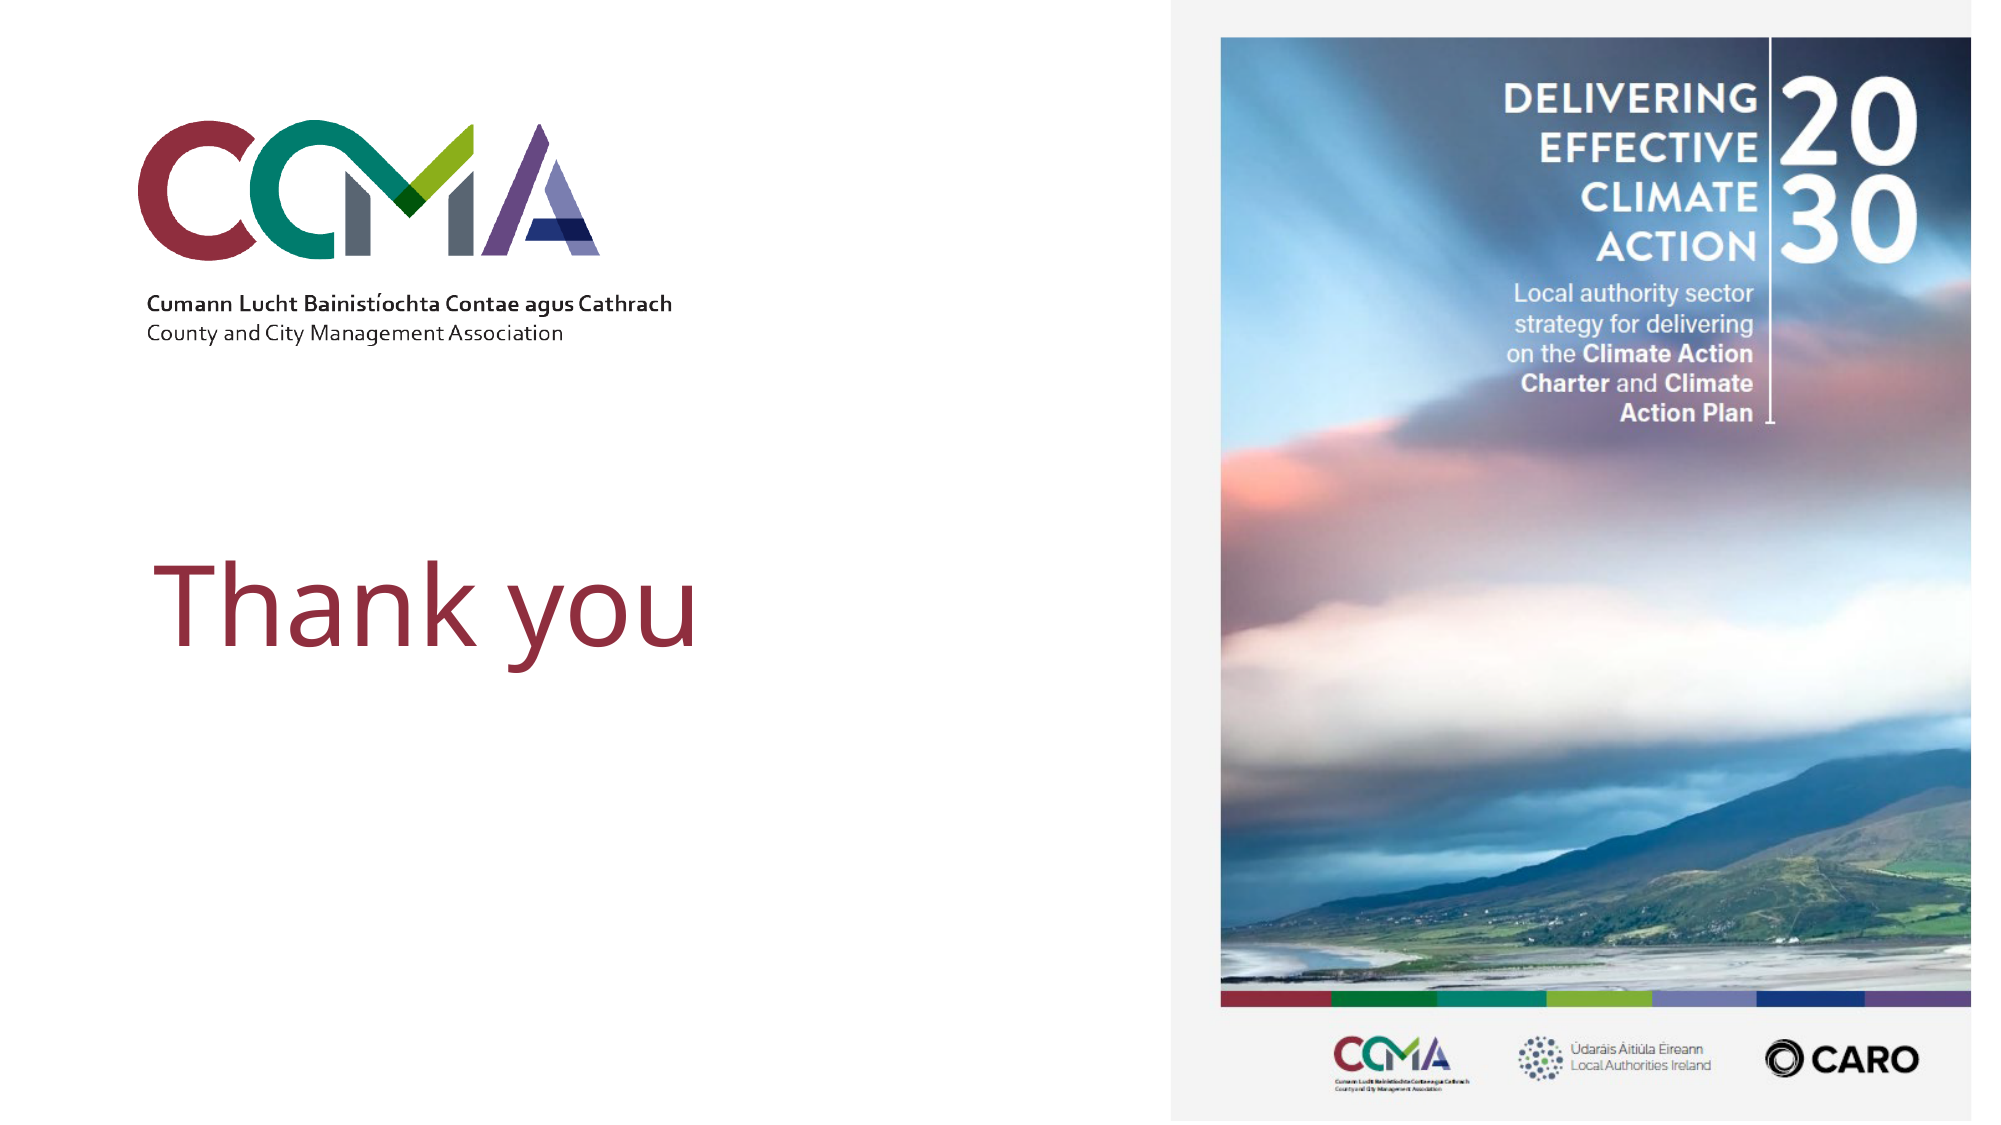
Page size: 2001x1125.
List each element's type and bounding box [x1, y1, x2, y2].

picture [1170, 0, 1972, 1121]
picture [138, 120, 672, 346]
